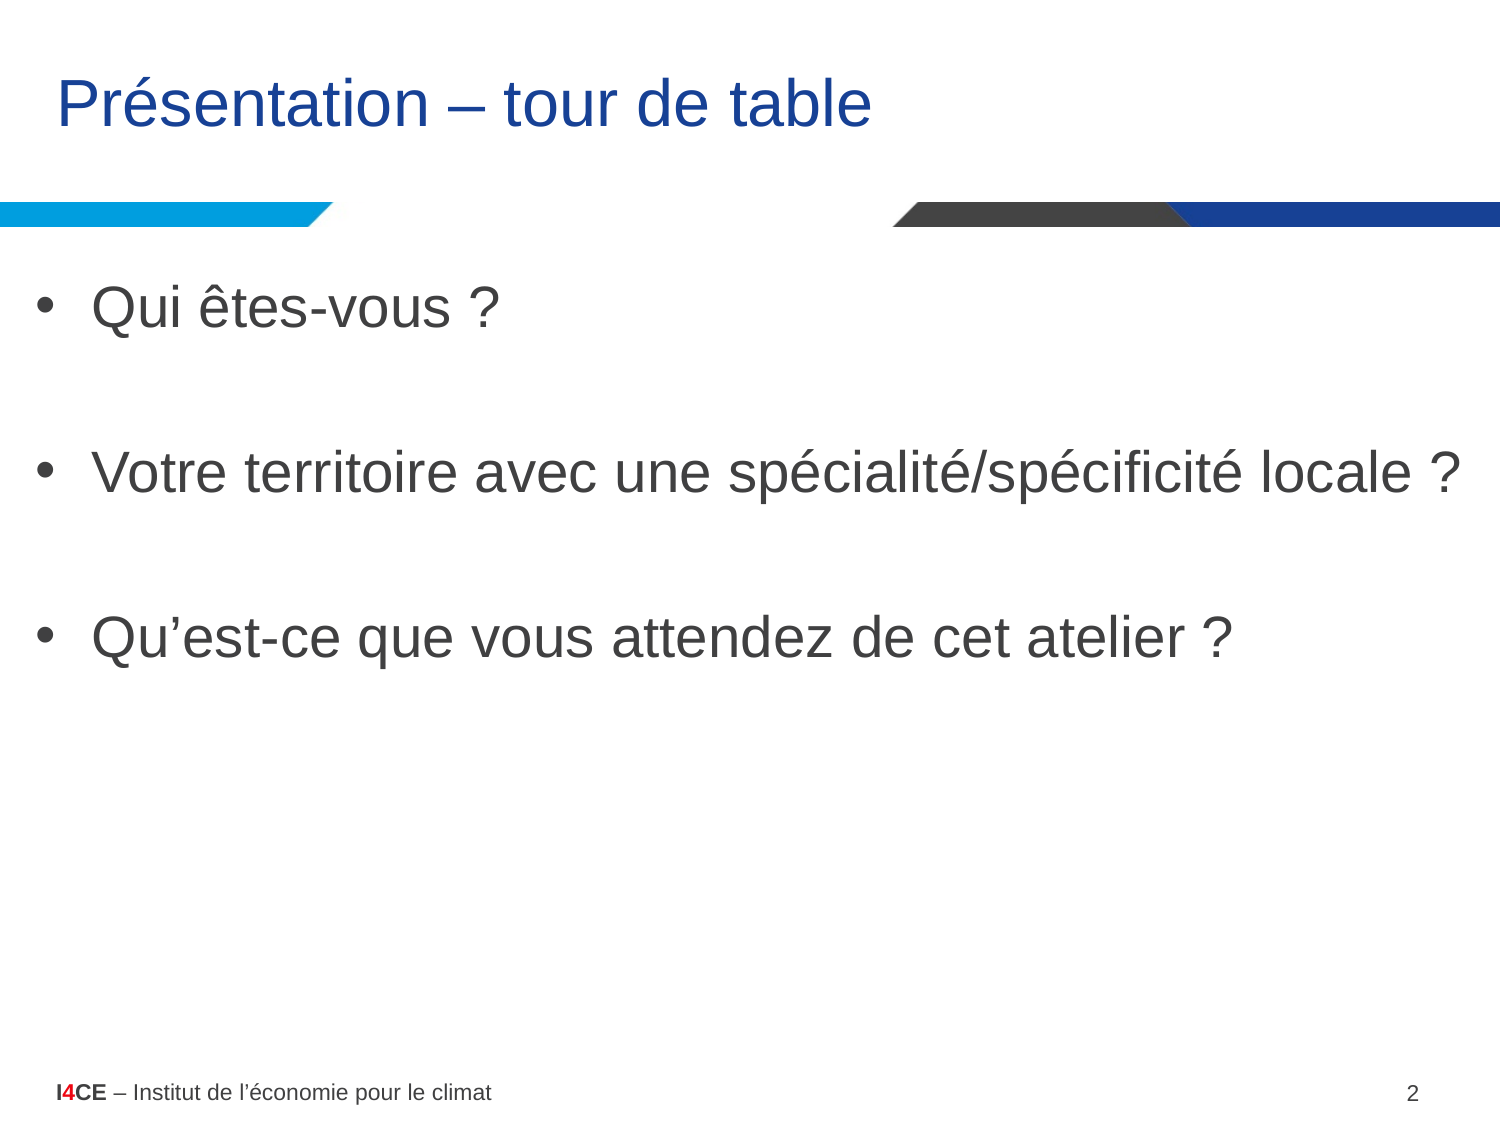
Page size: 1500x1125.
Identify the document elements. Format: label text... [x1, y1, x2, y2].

list Qui êtes-vous ? Votre territoire avec une spécialité/spécificité locale ? Qu’est-ce que vous attendez de cet atelier ? [20, 261, 1480, 1065]
title Présentation – tour de table [41, 40, 1459, 160]
picture [309, 202, 1500, 227]
